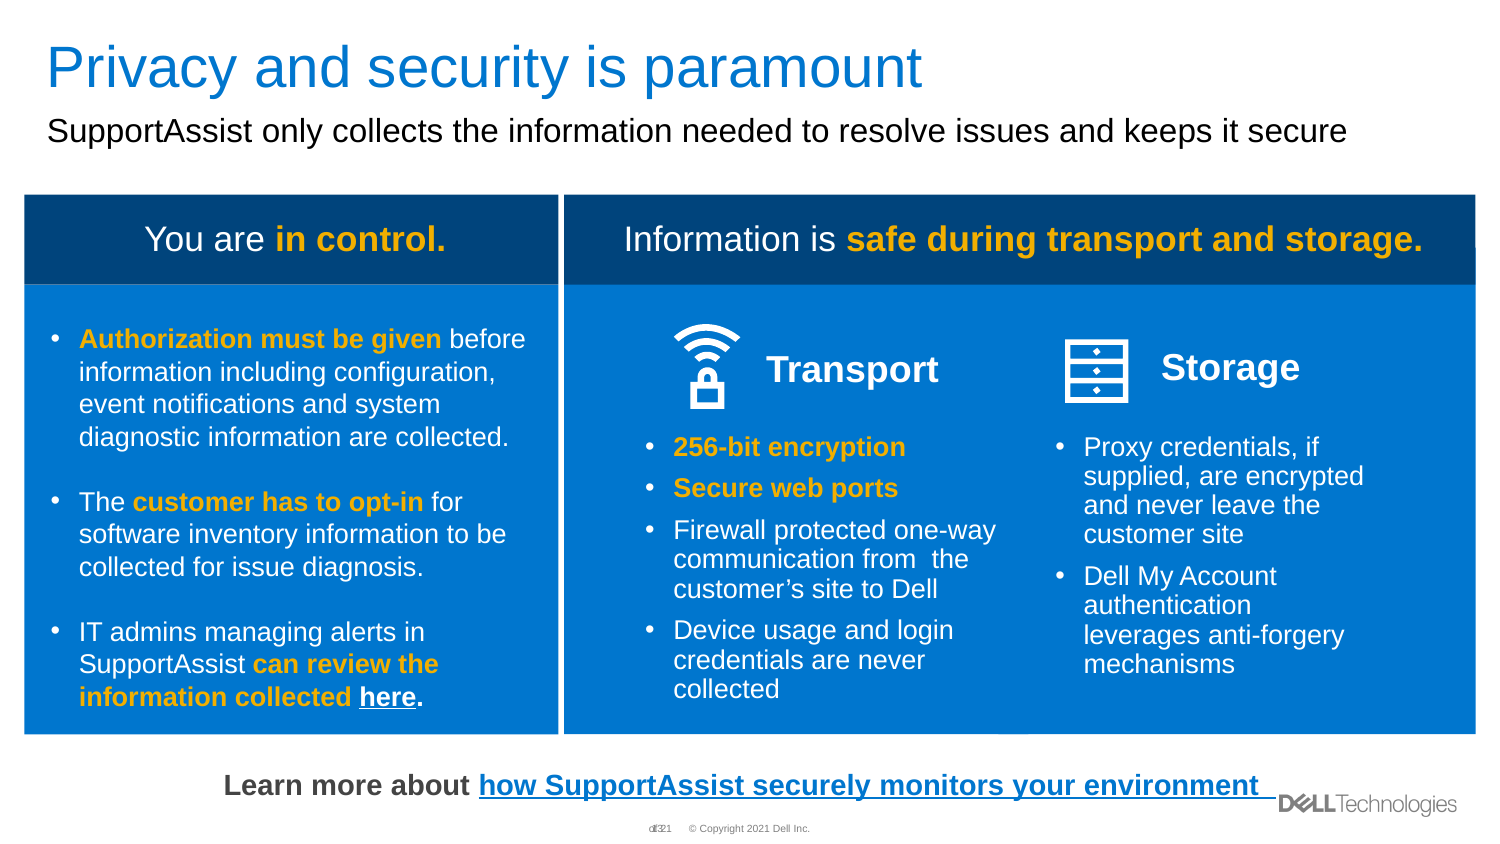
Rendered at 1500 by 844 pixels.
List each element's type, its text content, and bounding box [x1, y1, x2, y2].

text_box Information is safe during transport and storage. [564, 194, 1476, 285]
text_box [360, 684, 421, 714]
text_box 256-bit encryption Secure web ports Firewall protected one-way communication from the customer’s site to Dell Device usage and login credentials are never collected [630, 425, 1014, 712]
text_box Authorization must be given before information including configuration, event notifications and system diagnostic information are collected. The customer has to opt-in for software inventory information to be collected for issue diagnosis. IT admins managing alerts in SupportAssist can review the information collected here. [50, 321, 541, 712]
text_box Proxy credentials, if supplied, are encrypted and never leave the customer site Dell My Account authentication leverages anti-forgery mechanisms [1040, 425, 1382, 687]
text_box [24, 285, 559, 735]
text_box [1064, 339, 1129, 403]
title Privacy and security is paramount [46, 37, 1454, 102]
text_box Learn more about how SupportAssist securely monitors your environment [0, 741, 1500, 809]
text_box You are in control. [24, 194, 559, 285]
subtitle SupportAssist only collects the information needed to resolve issues and keeps it secure [46, 109, 1490, 150]
text_box [1029, 285, 1476, 735]
text_box Transport [751, 343, 1017, 399]
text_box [673, 324, 741, 409]
text_box [564, 285, 1029, 735]
text_box Storage [1160, 343, 1301, 389]
picture [1279, 809, 1457, 817]
